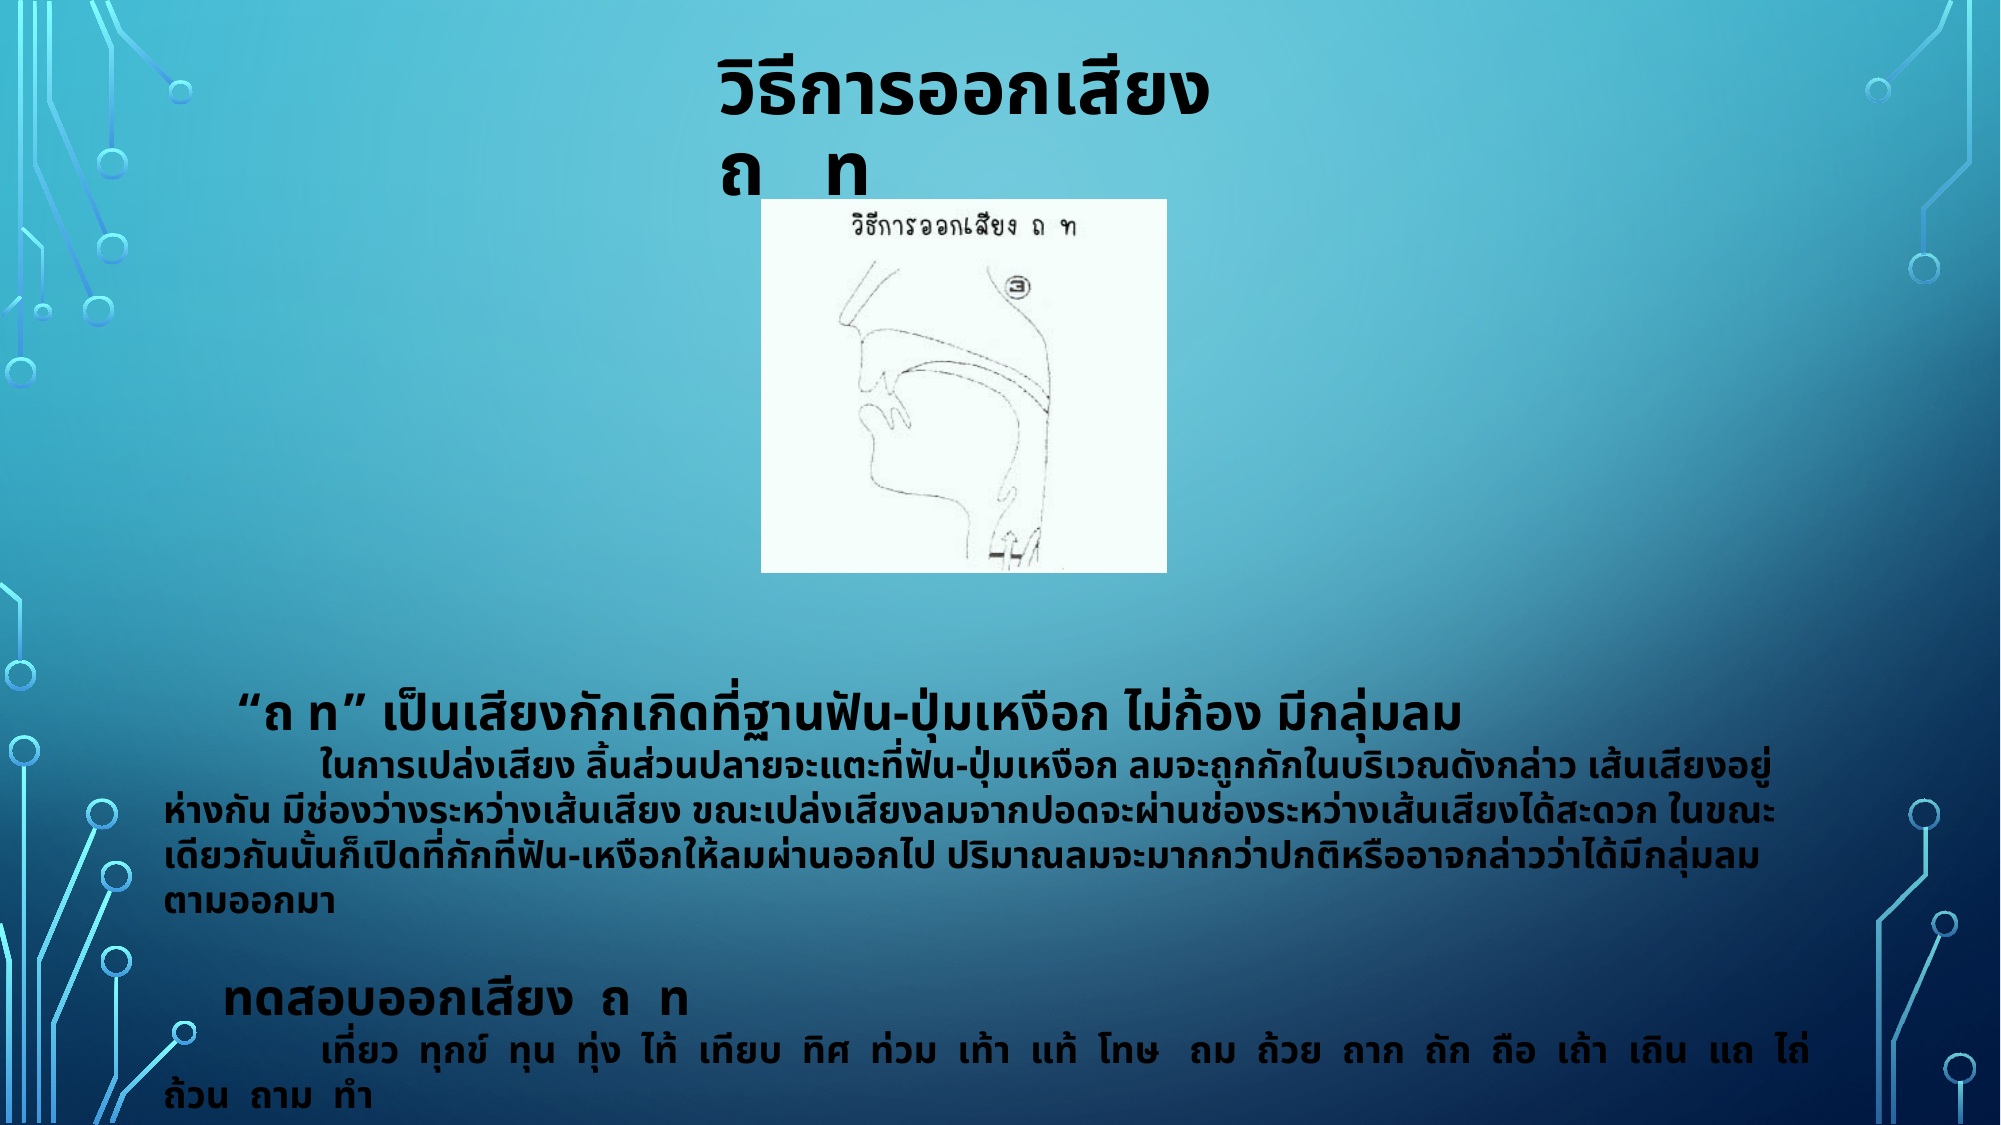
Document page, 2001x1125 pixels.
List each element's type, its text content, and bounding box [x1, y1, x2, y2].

title วิธีการออกเสียง ถ ท [703, 61, 1259, 200]
picture [761, 199, 1168, 573]
list “ถ ท” เป็นเสียงกักเกิดที่ฐานฟัน-ปุ่มเหงือก ไม่ก้อง มีกลุ่มลม ในการเปล่งเสียง ลิ้นส่วนปลายจะแตะที่ฟัน-ปุ่มเหงือก ลมจะถูกกักในบริเวณดังกล่าว เส้นเสียงอยู่ห่างกัน มีช่องว่างระหว่างเส้นเสียง ขณะเปล่งเสียงลมจากปอดจะผ่านช่องระหว่างเส้นเสียงได้สะดวก ในขณะเดียวกันนั้นก็เปิดที่กักที่ฟัน-เหงือกให้ลมผ่านออกไป ปริมาณลมจะมากกว่าปกติหรืออาจกล่าวว่าได้มีกลุ่มลมตามออกมา ทดสอบออกเสียง ถ ท เที่ยว ทุกข์ ทุน ทุ่ง ไท้ เทียบ ทิศ ท่วม เท้า แท้ โทษ ถม ถ้วย ถาก ถัก ถือ เถ้า เถิน แถ ไถ่ ถ้วน ถาม ทำ [148, 673, 1837, 1043]
